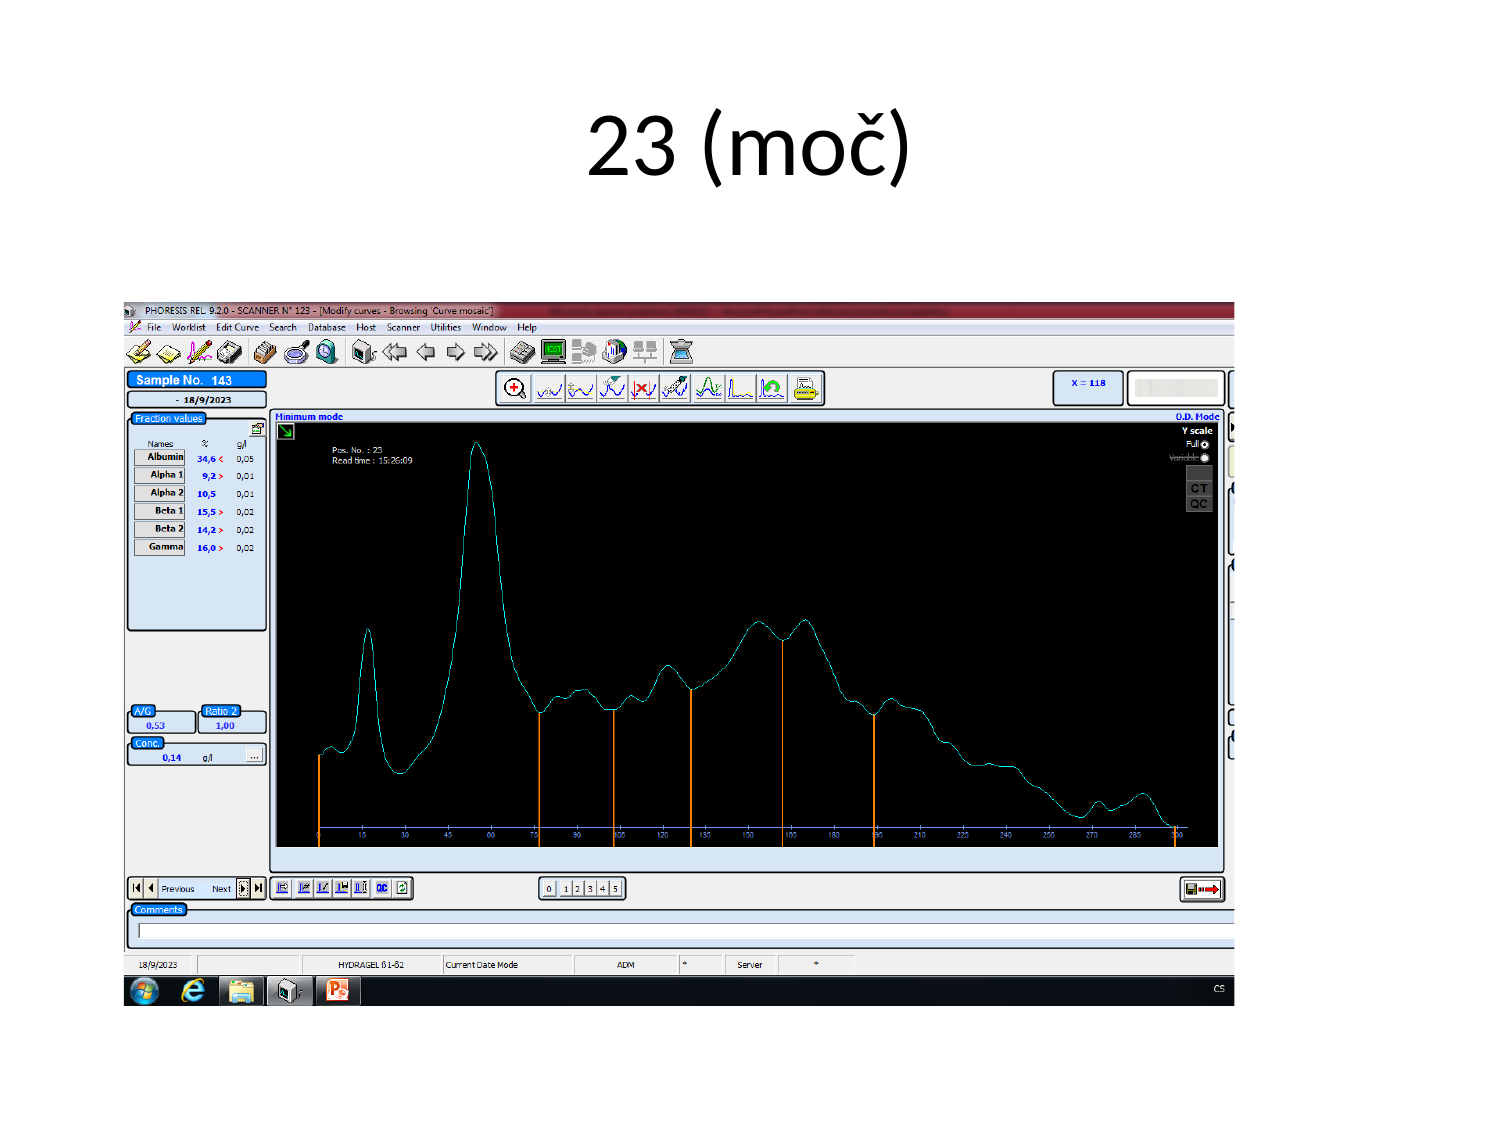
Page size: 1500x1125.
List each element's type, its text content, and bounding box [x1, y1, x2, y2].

picture [123, 302, 1235, 1006]
title 23 (moč) [75, 45, 1425, 233]
